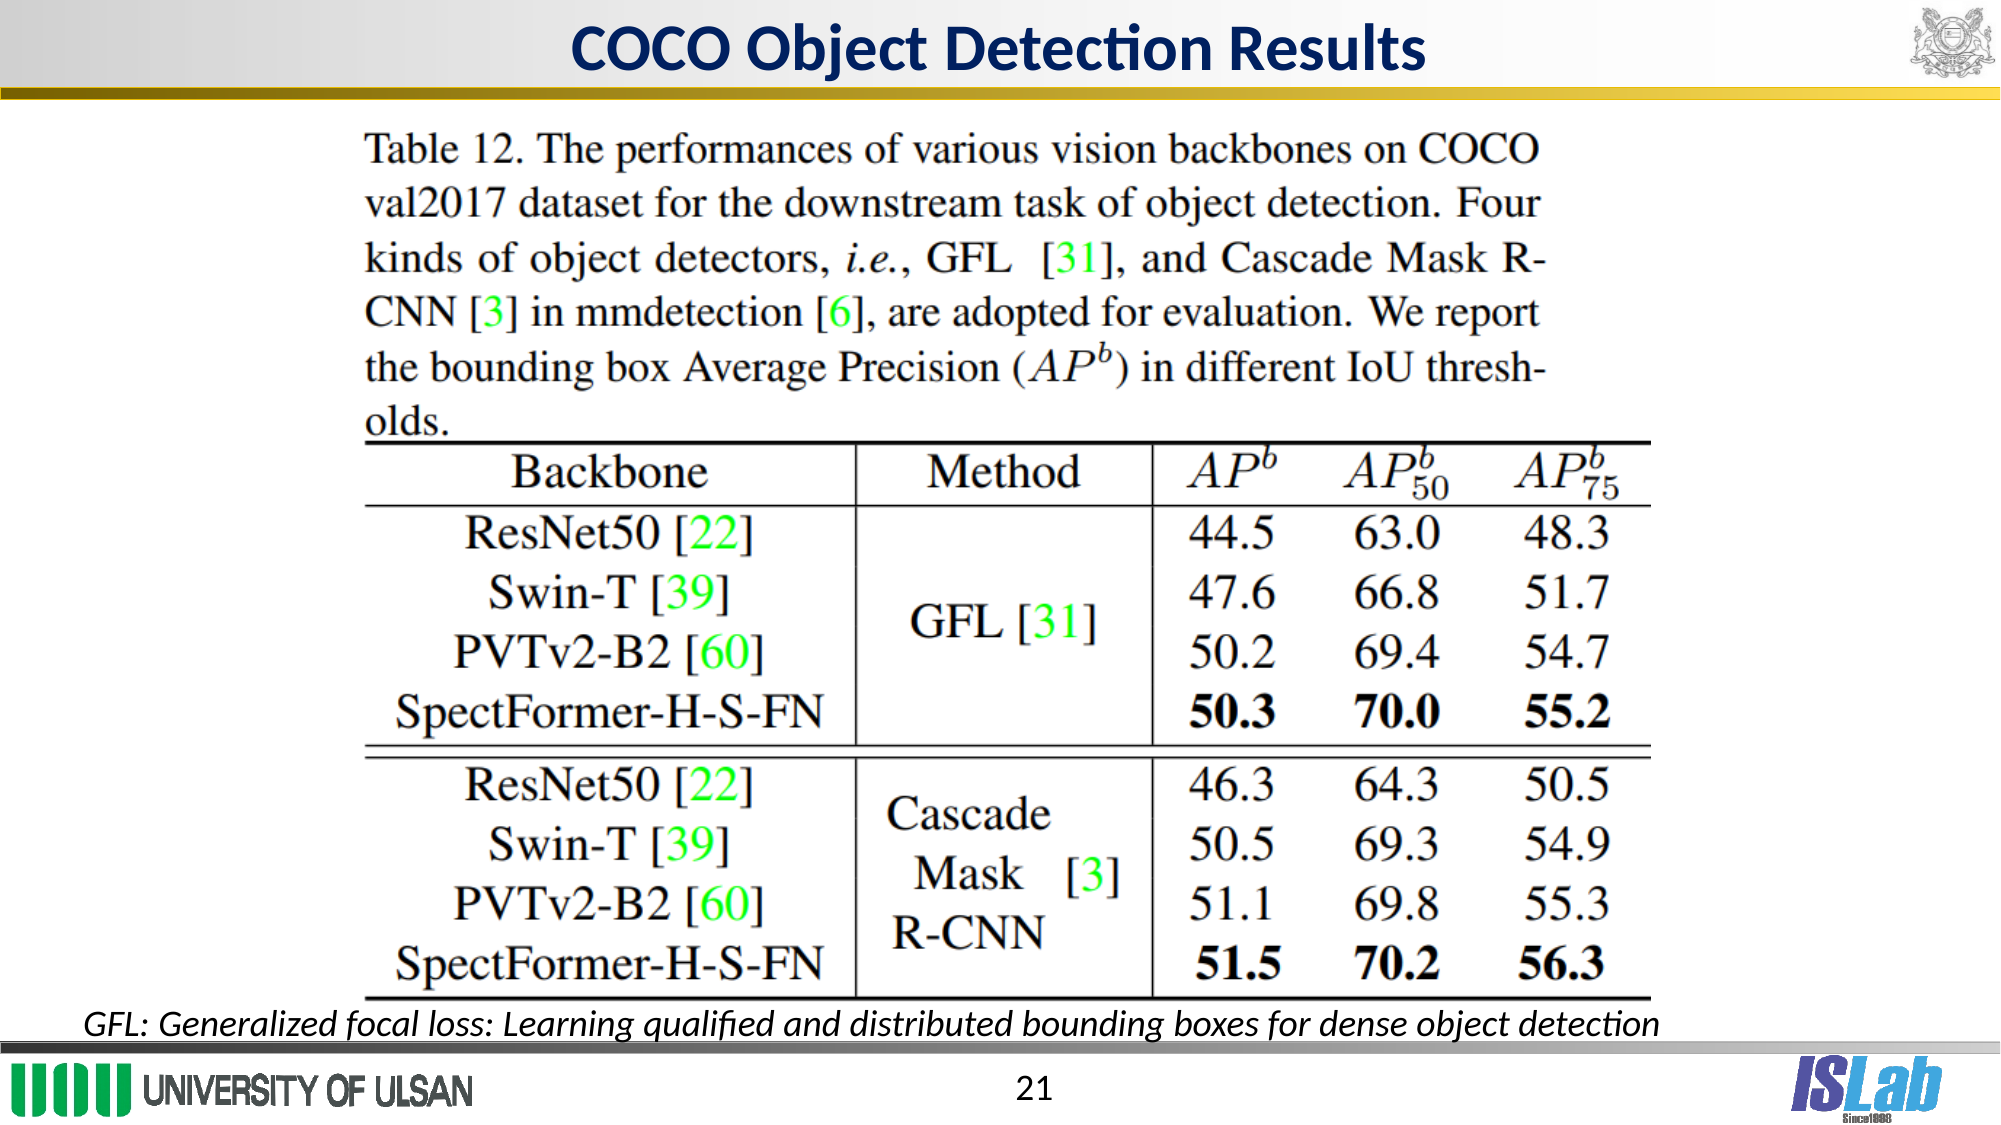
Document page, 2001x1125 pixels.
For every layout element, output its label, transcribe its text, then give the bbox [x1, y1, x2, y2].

picture [349, 115, 1651, 1010]
title COCO Object Detection Results [0, 0, 2000, 88]
picture [1791, 1055, 1942, 1123]
picture [144, 1073, 472, 1107]
slide_number 21 [801, 1055, 1268, 1116]
text_box GFL: Generalized focal loss: Learning qualified and distributed bounding boxes for dense object detection [68, 991, 1677, 1052]
picture [7, 1058, 134, 1118]
